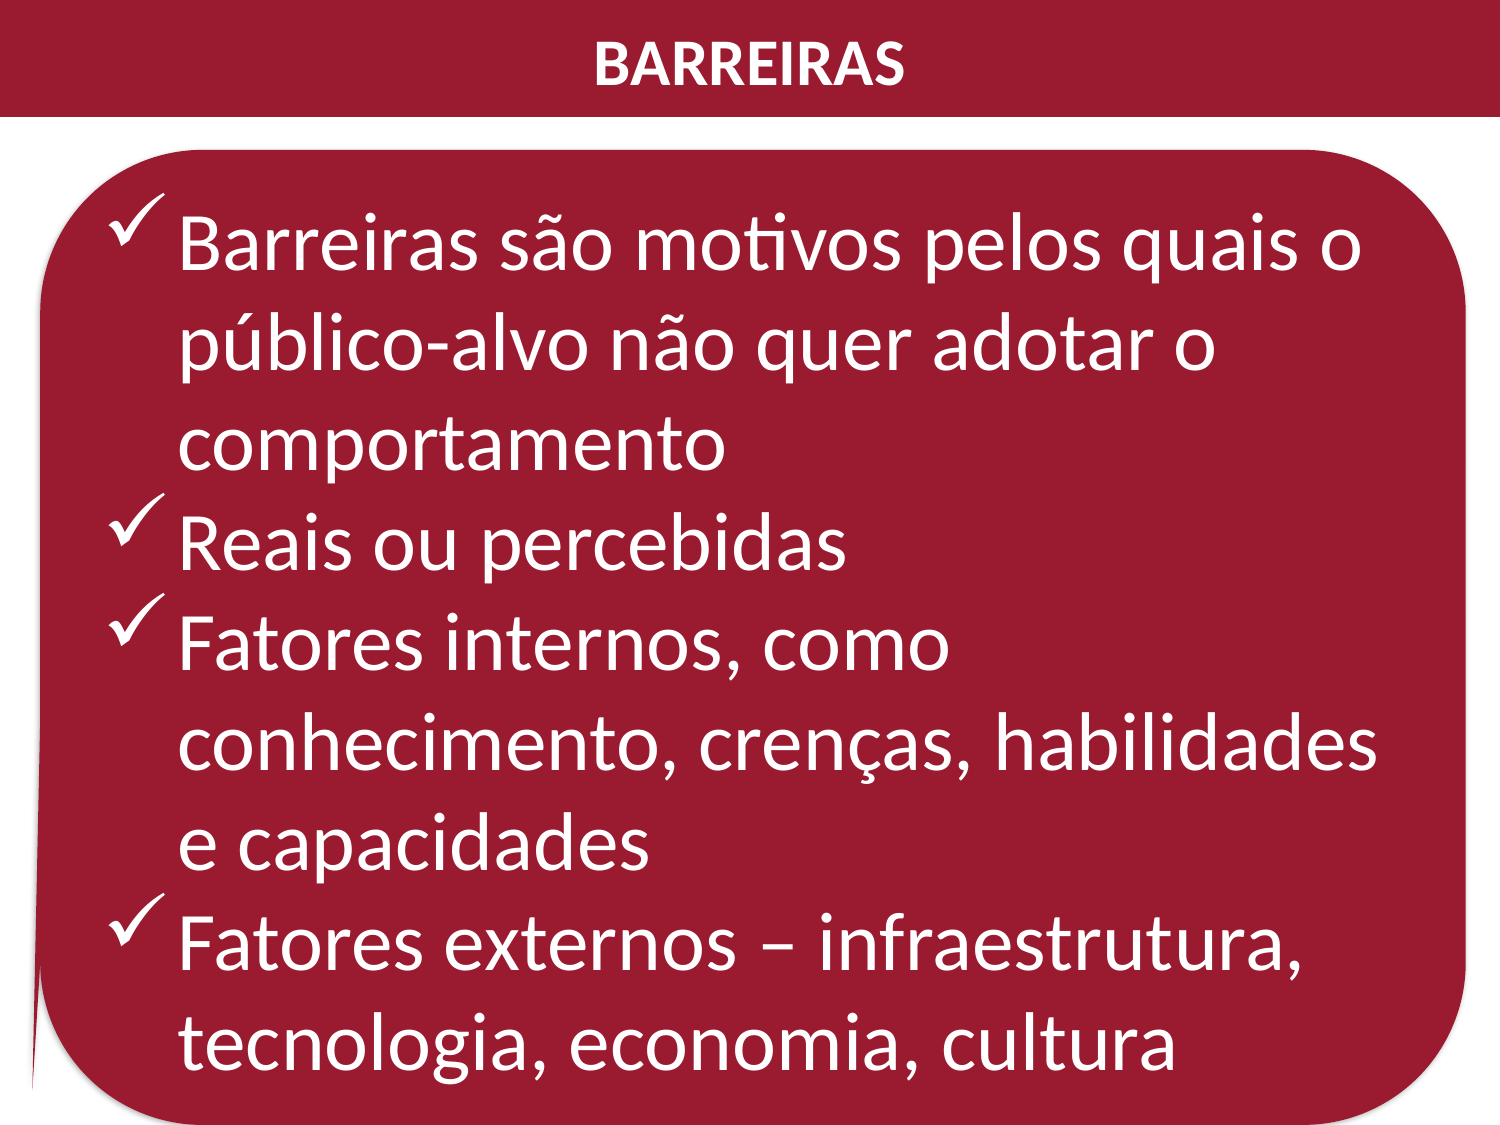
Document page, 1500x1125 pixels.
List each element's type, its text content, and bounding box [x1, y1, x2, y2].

title BARREIRAS [0, 0, 1500, 119]
text_box Barreiras são motivos pelos quais o público-alvo não quer adotar o comportamento Reais ou percebidas Fatores internos, como conhecimento, crenças, habilidades e capacidades Fatores externos – infraestrutura, tecnologia, economia, cultura [31, 149, 1467, 1125]
